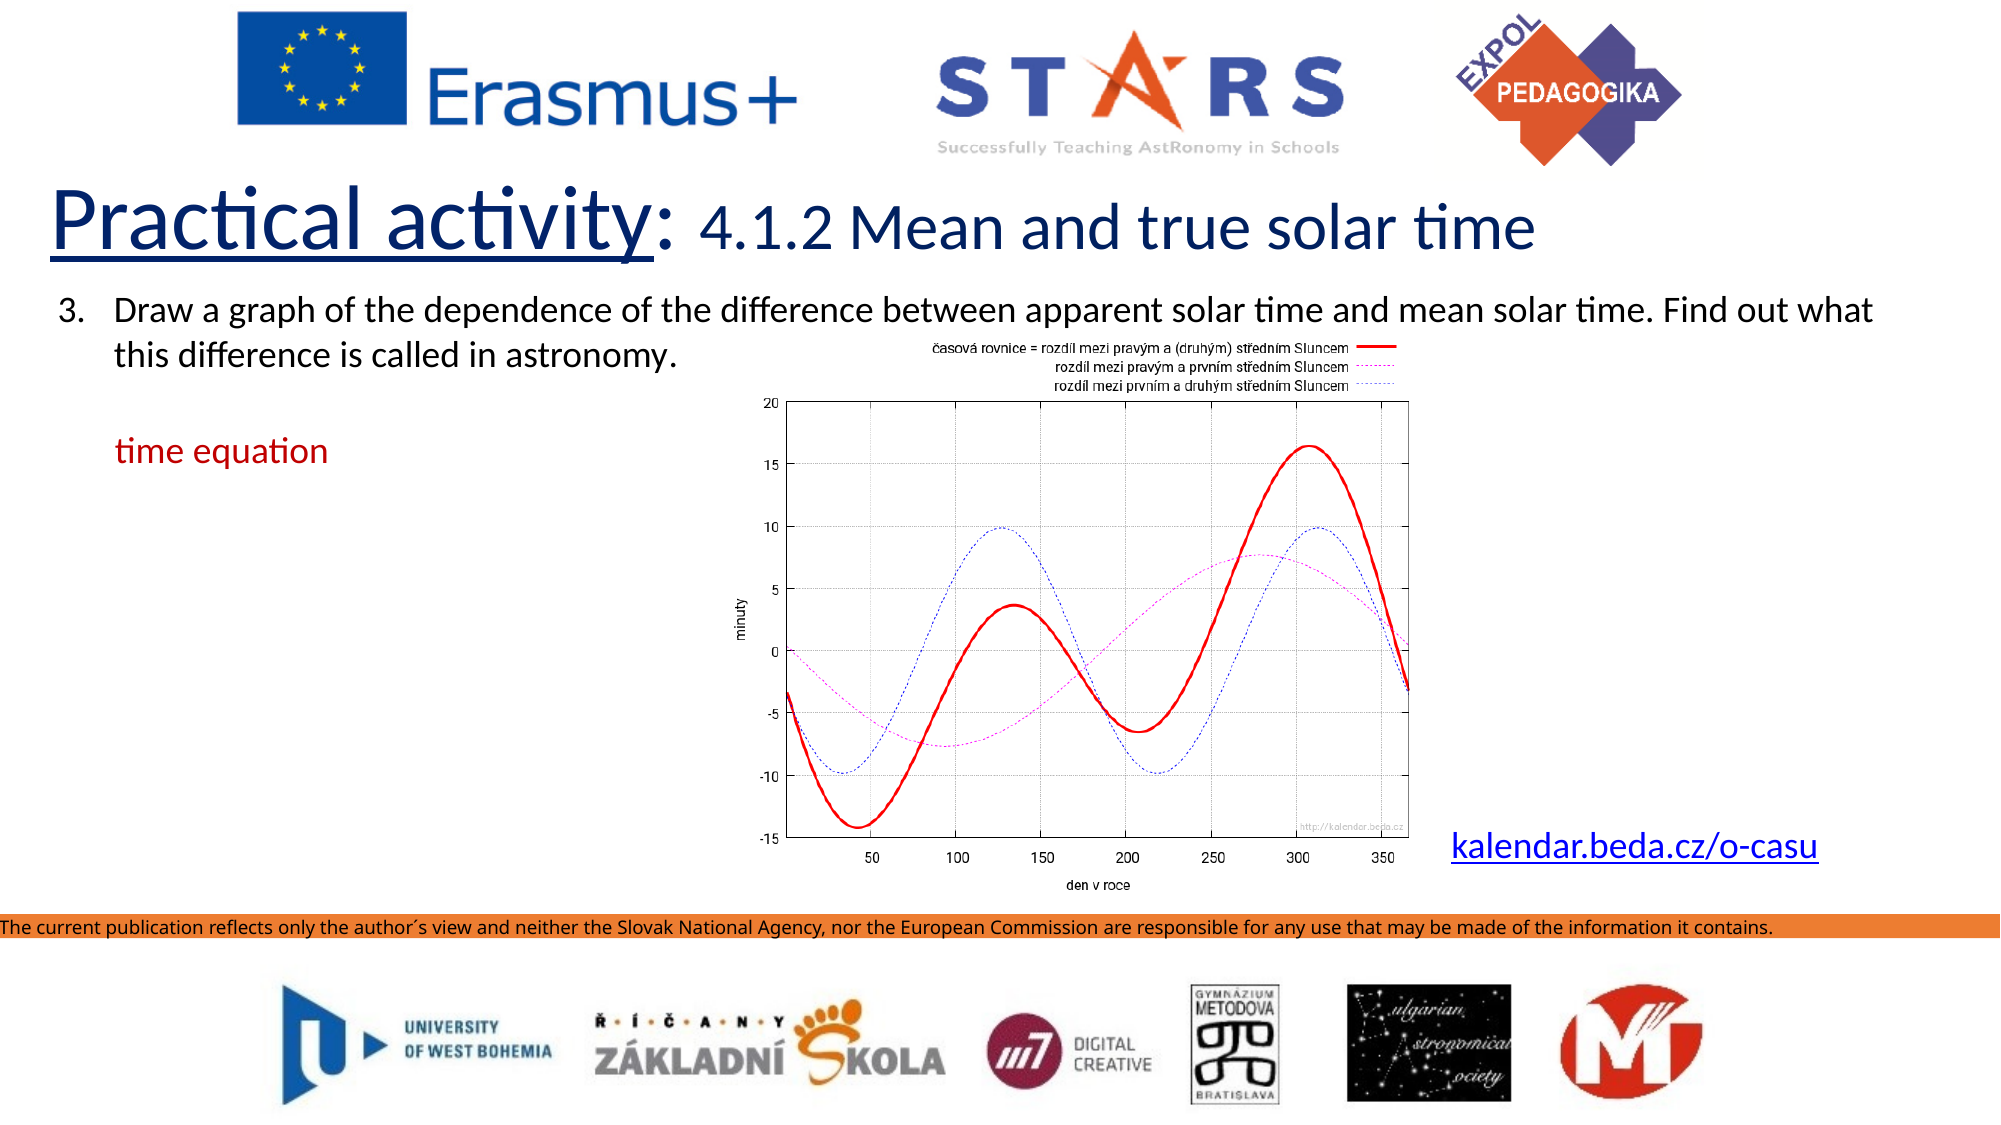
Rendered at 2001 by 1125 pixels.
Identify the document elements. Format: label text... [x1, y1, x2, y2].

text_box time equation [99, 418, 438, 479]
picture [260, 954, 1743, 1125]
text_box The current publication reflects only the author´s view and neither the Slovak National Agency, nor the European Commission are responsible for any use that may be made of the information it contains. [0, 914, 2000, 939]
picture [205, 0, 1795, 181]
text_box kalendar.beda.cz/o-casu [1436, 814, 1834, 874]
text_box Draw a graph of the dependence of the difference between apparent solar time and mean solar time. Find out what this difference is called in astronomy. [42, 277, 1929, 382]
picture [723, 329, 1432, 897]
text_box Practical activity: 4.1.2 Mean and true solar time [42, 151, 1960, 276]
